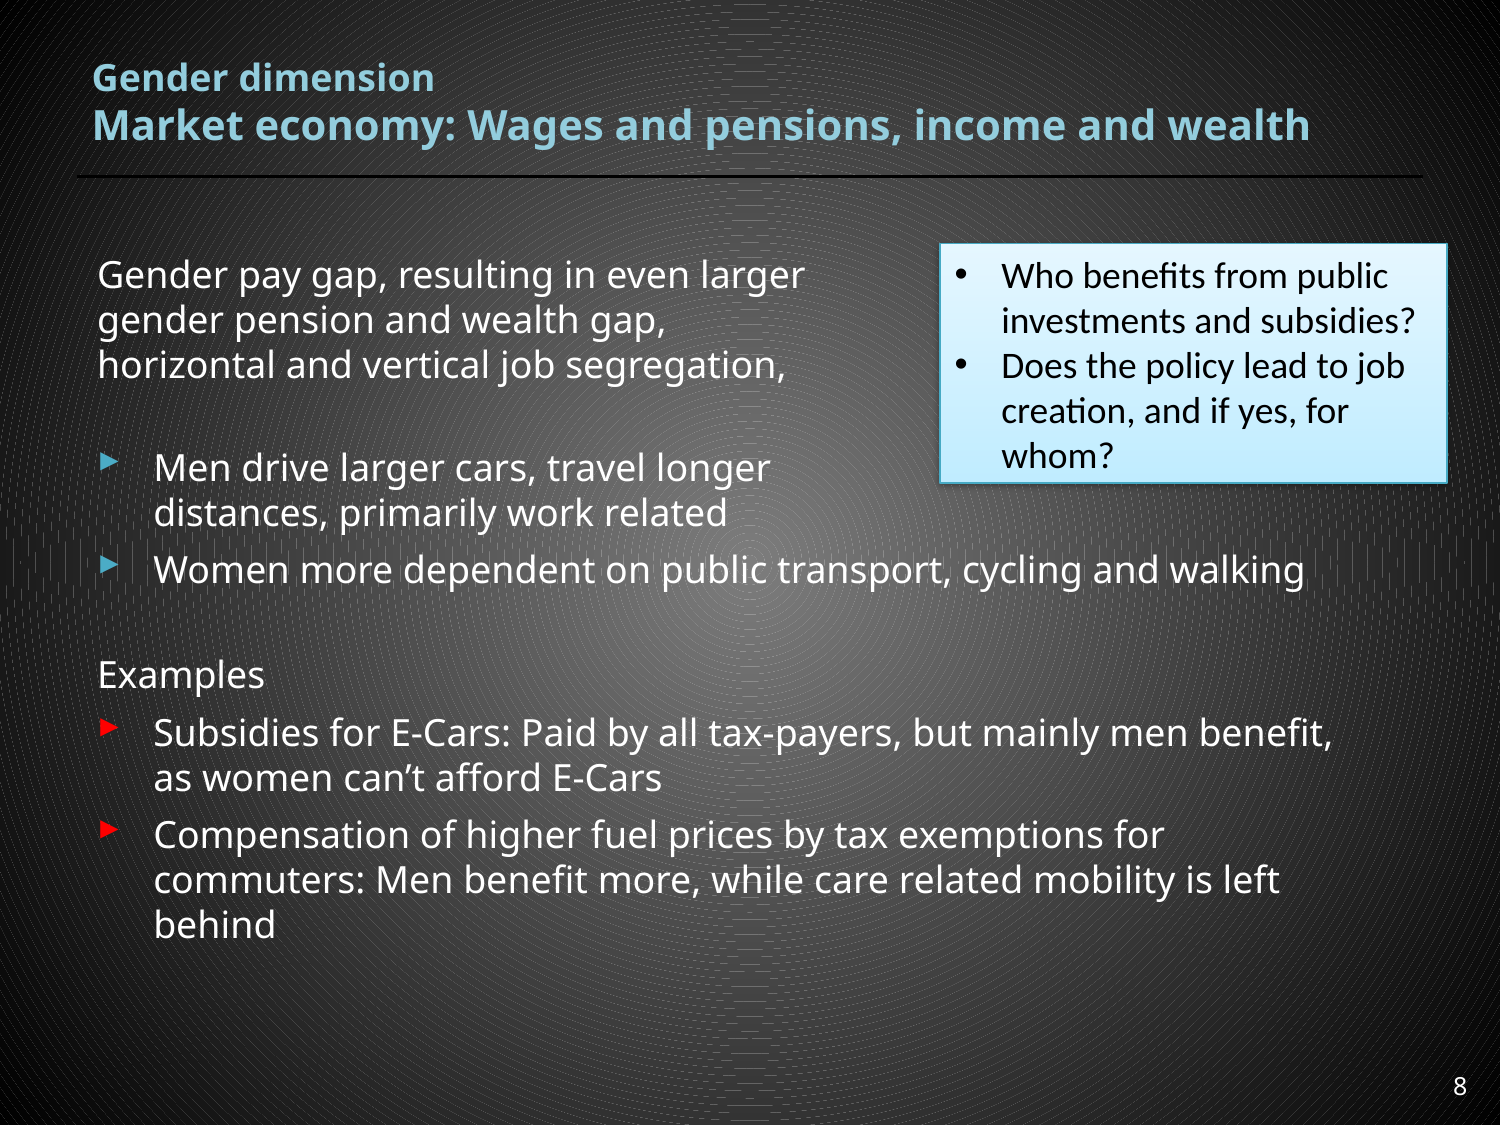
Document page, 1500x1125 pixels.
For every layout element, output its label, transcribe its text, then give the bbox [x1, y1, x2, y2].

title Gender dimension Market economy: Wages and pensions, income and wealth [76, 7, 1427, 195]
text_box Who benefits from public investments and subsidies? Does the policy lead to job creation, and if yes, for whom? [939, 243, 1448, 484]
list Gender pay gap, resulting in even larger gender pension and wealth gap, horizontal and vertical job segregation, Men drive larger cars, travel longer distances, primarily work related Women more dependent on public transport, cycling and walking Examples Subsidies for E-Cars: Paid by all tax-payers, but mainly men benefit, as women can’t afford E-Cars Compensation of higher fuel prices by tax exemptions for commuters: Men benefit more, while care related mobility is left behind [82, 243, 1388, 1083]
text_box 8 [1362, 1057, 1483, 1118]
